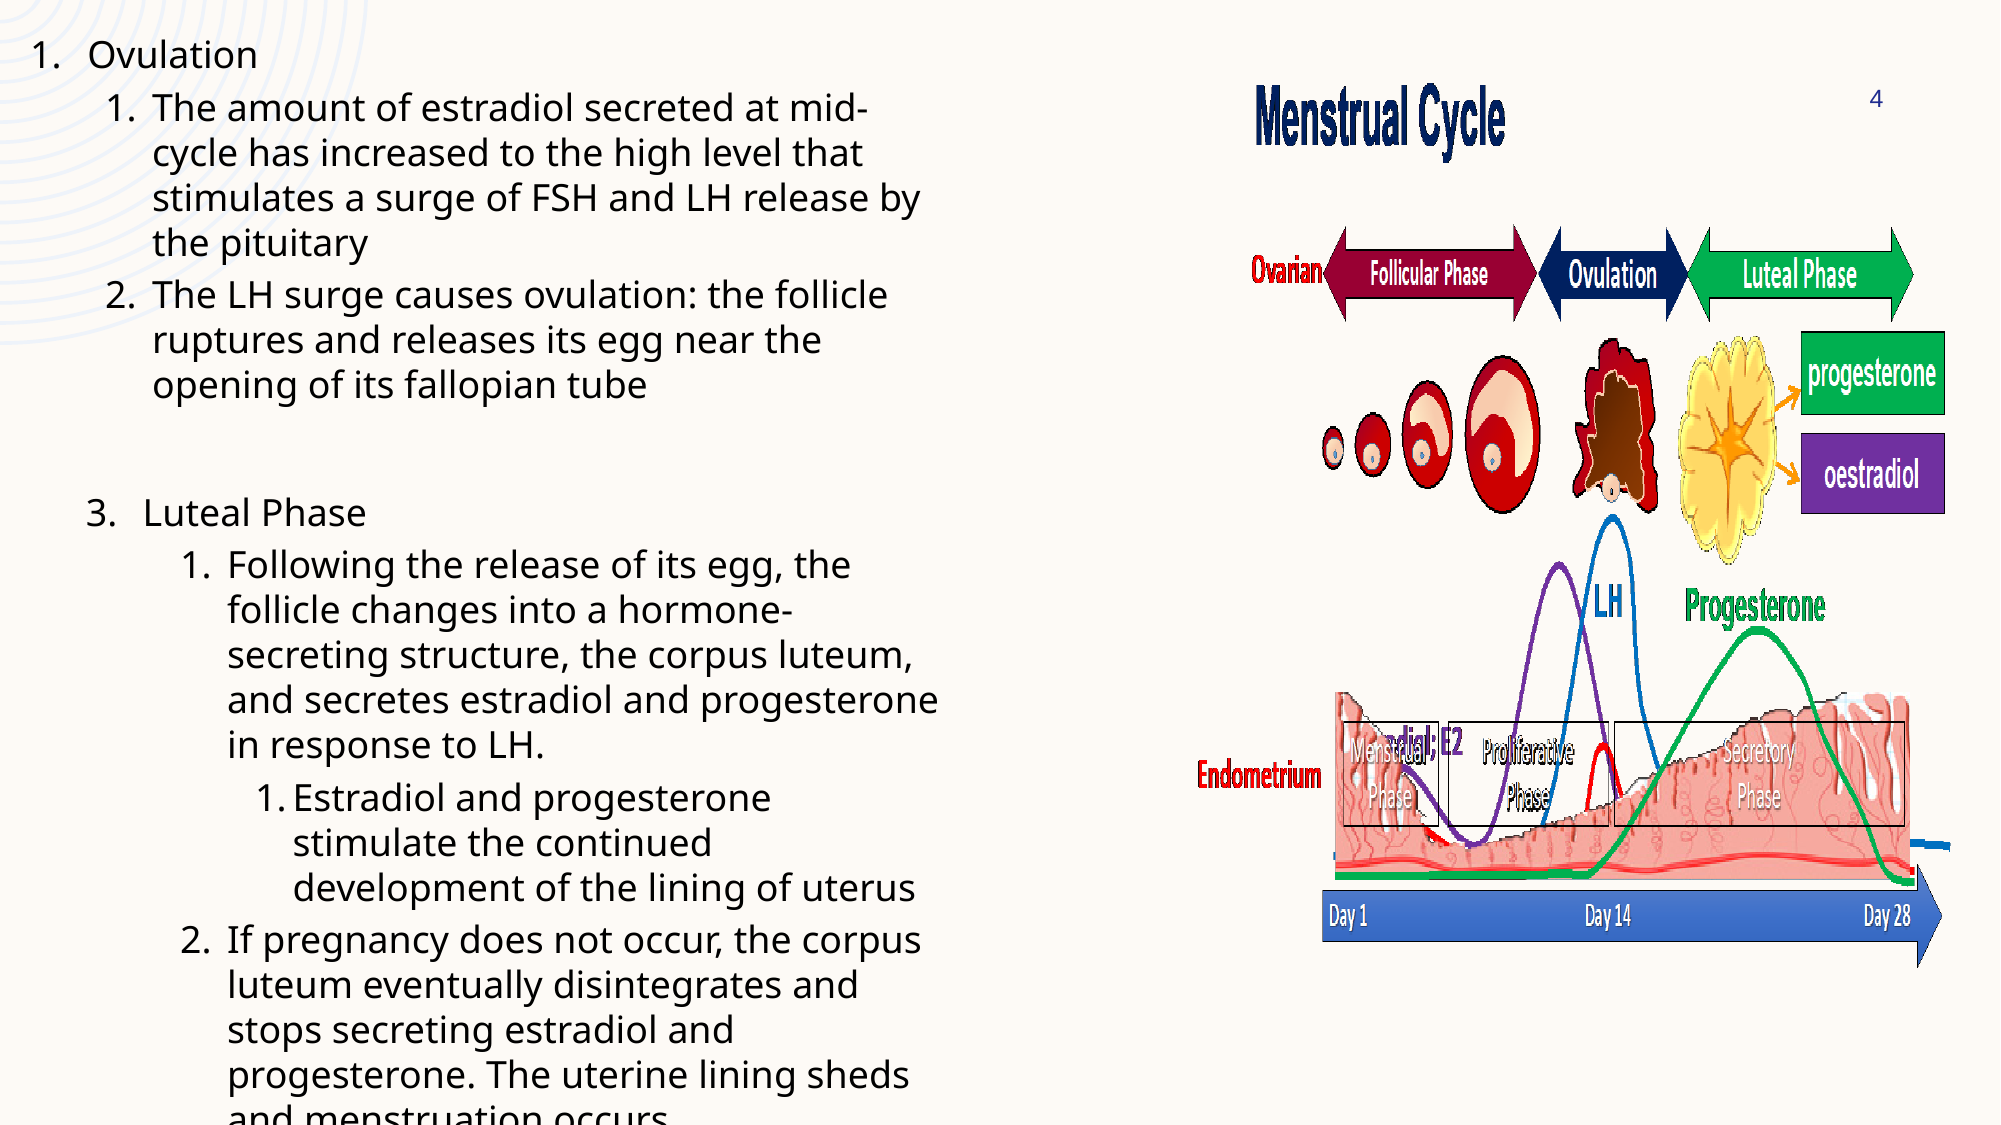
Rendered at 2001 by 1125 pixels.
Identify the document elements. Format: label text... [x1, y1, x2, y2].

list Ovulation The amount of estradiol secreted at mid-cycle has increased to the high level that stimulates a surge of FSH and LH release by the pituitary The LH surge causes ovulation: the follicle ruptures and releases its egg near the opening of its fallopian tube Luteal Phase Following the release of its egg, the follicle changes into a hormone-secreting structure, the corpus luteum, and secretes estradiol and progesterone in response to LH. Estradiol and progesterone stimulate the continued development of the lining of uterus If pregnancy does not occur, the corpus luteum eventually disintegrates and stops secreting estradiol and progesterone. The uterine lining sheds and menstruation occurs. [15, 23, 961, 1073]
picture [1152, 37, 2000, 970]
